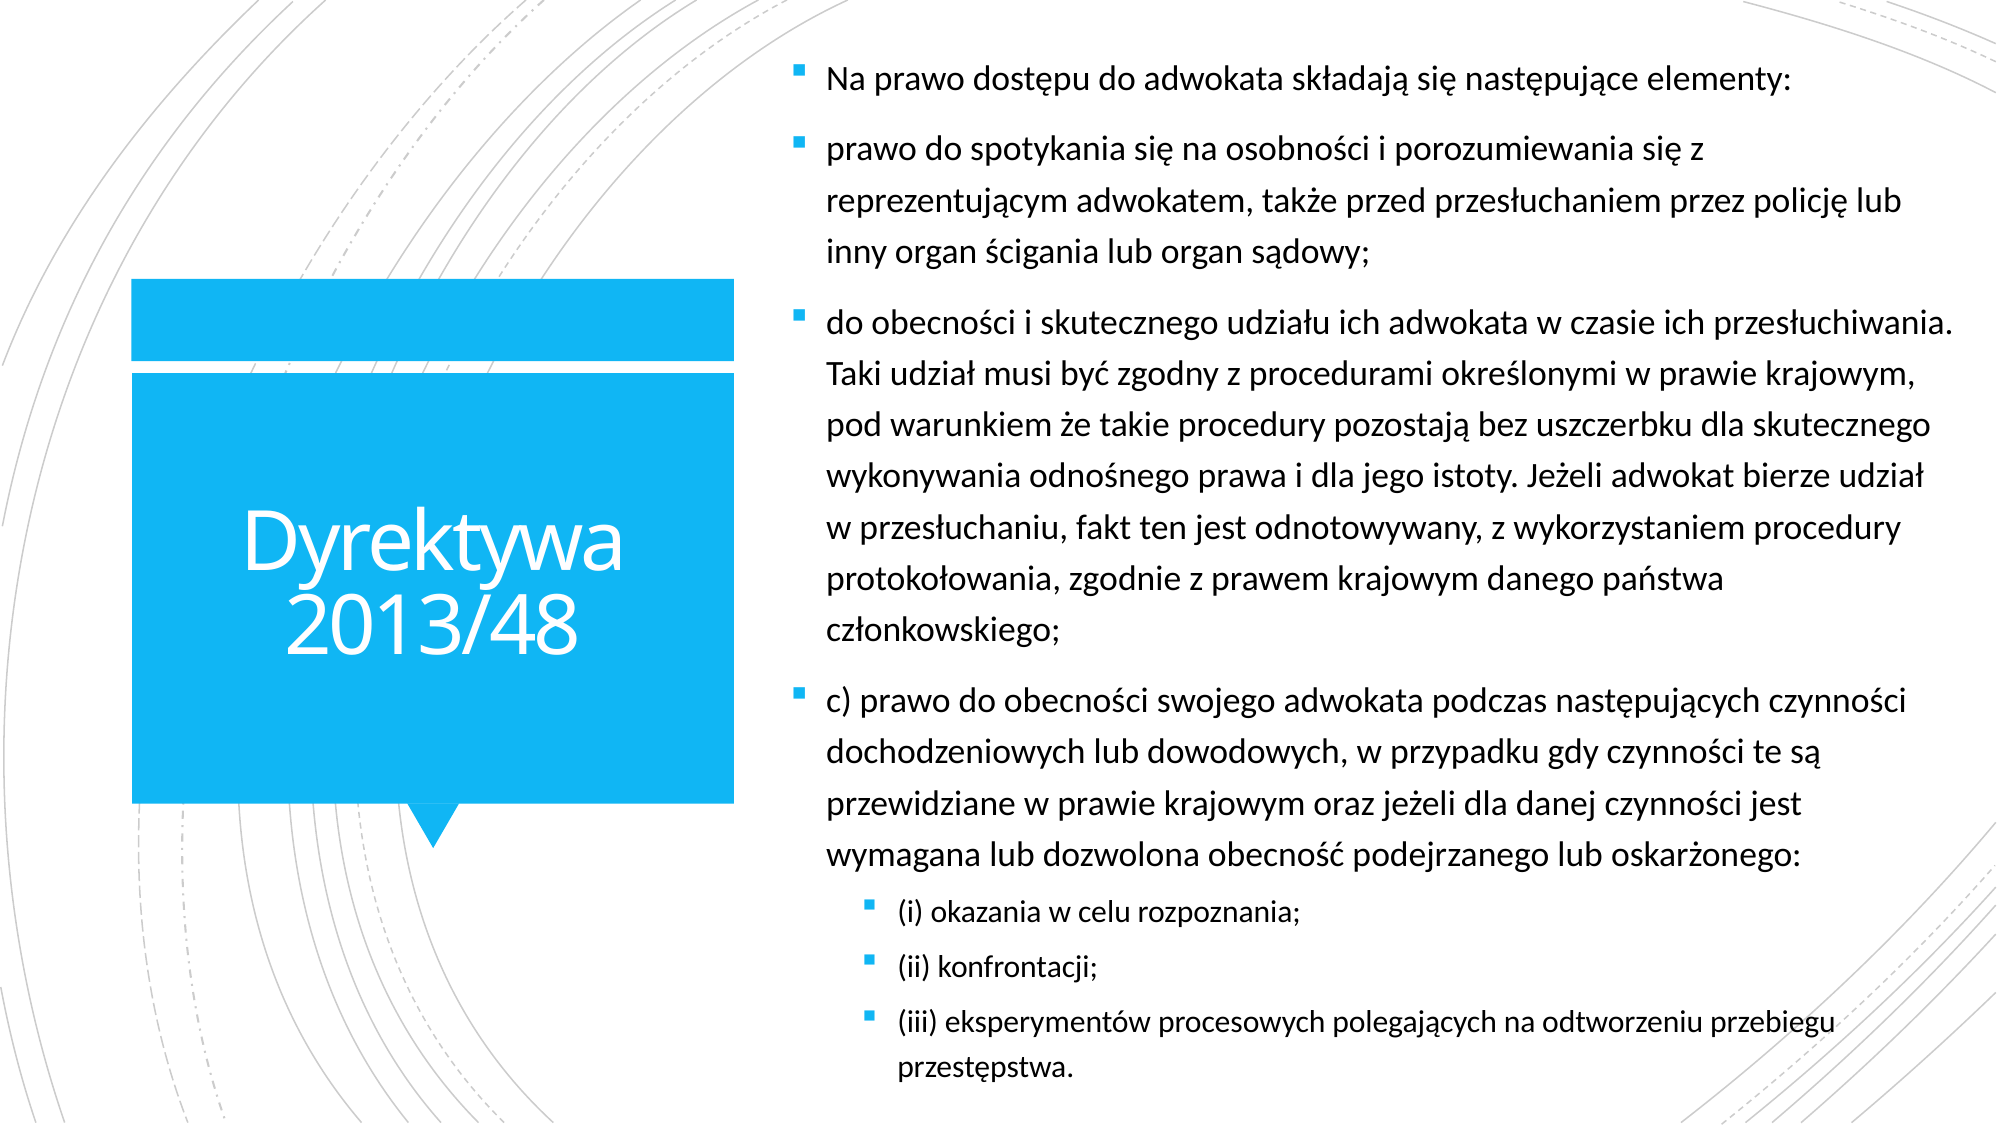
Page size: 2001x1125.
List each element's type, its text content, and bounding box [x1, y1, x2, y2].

list Na prawo dostępu do adwokata składają się następujące elementy: prawo do spotykania się na osobności i porozumiewania się z reprezentującym adwokatem, także przed przesłuchaniem przez policję lub inny organ ścigania lub organ sądowy; do obecności i skutecznego udziału ich adwokata w czasie ich przesłuchiwania. Taki udział musi być zgodny z procedurami określonymi w prawie krajowym, pod warunkiem że takie procedury pozostają bez uszczerbku dla skutecznego wykonywania odnośnego prawa i dla jego istoty. Jeżeli adwokat bierze udział w przesłuchaniu, fakt ten jest odnotowywany, z wykorzystaniem procedury protokołowania, zgodnie z prawem krajowym danego państwa członkowskiego; c) prawo do obecności swojego adwokata podczas następujących czynności dochodzeniowych lub dowodowych, w przypadku gdy czynności te są przewidziane w prawie krajowym oraz jeżeli dla danej czynności jest wymagana lub dozwolona obecność podejrzanego lub oskarżonego: (i) okazania w celu rozpoznania; (ii) konfrontacji; (iii) eksperymentów procesowych polegających na odtworzeniu przebiegu przestępstwa. [775, 38, 1971, 1100]
title Dyrektywa 2013/48 [145, 385, 720, 789]
